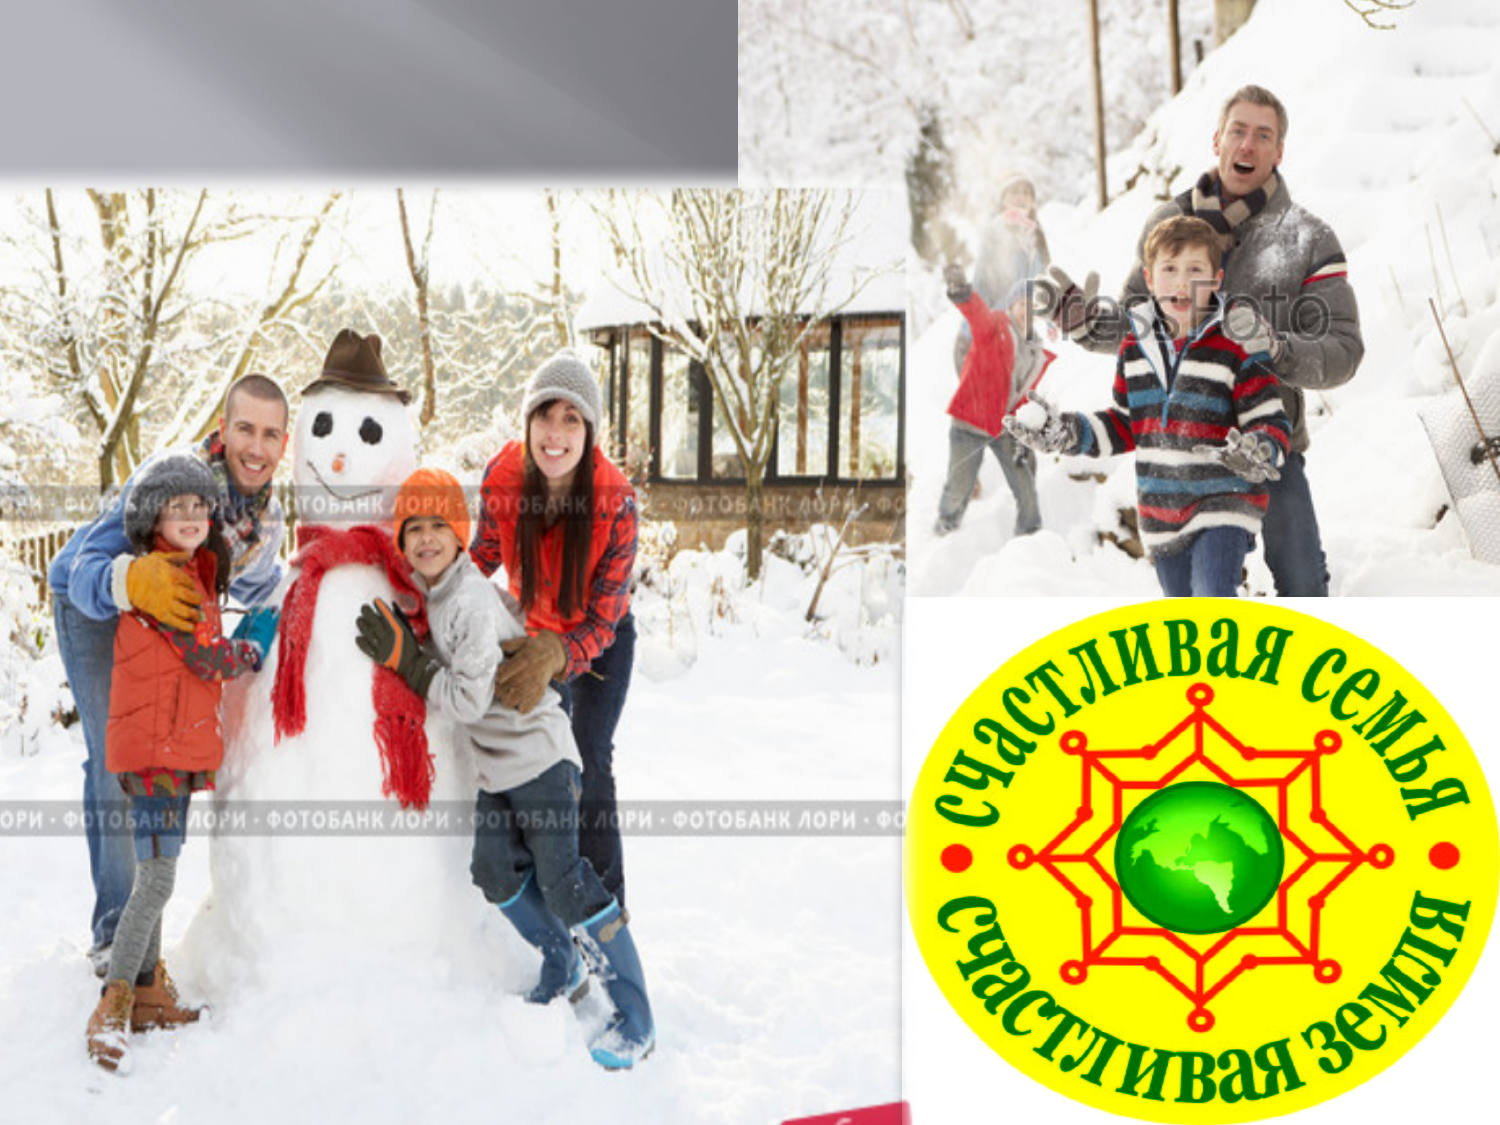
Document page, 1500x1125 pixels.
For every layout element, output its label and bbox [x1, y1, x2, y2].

list [971, 597, 1500, 1125]
picture [0, 0, 1500, 1125]
